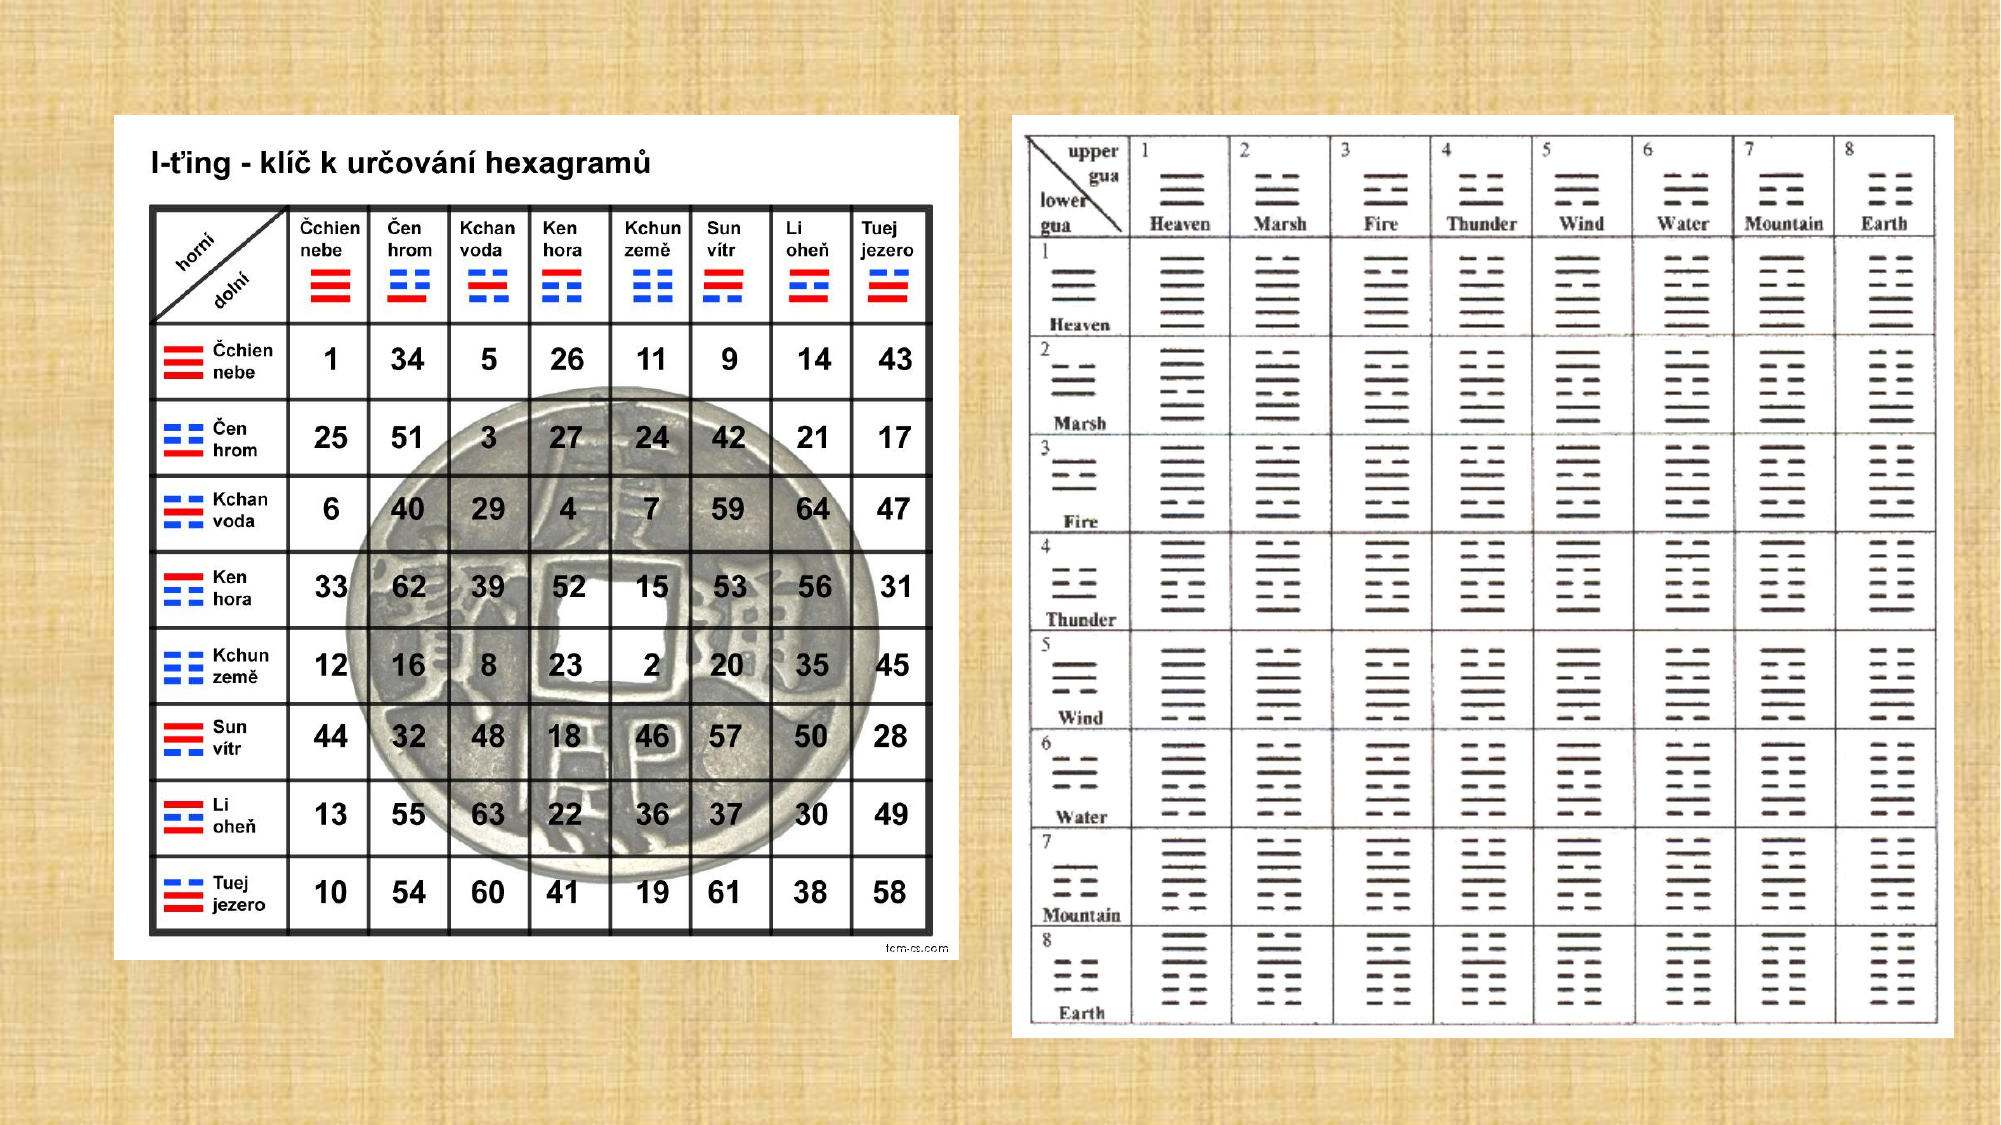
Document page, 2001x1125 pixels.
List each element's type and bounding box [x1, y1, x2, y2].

list [114, 115, 959, 960]
picture [0, 0, 2001, 1125]
